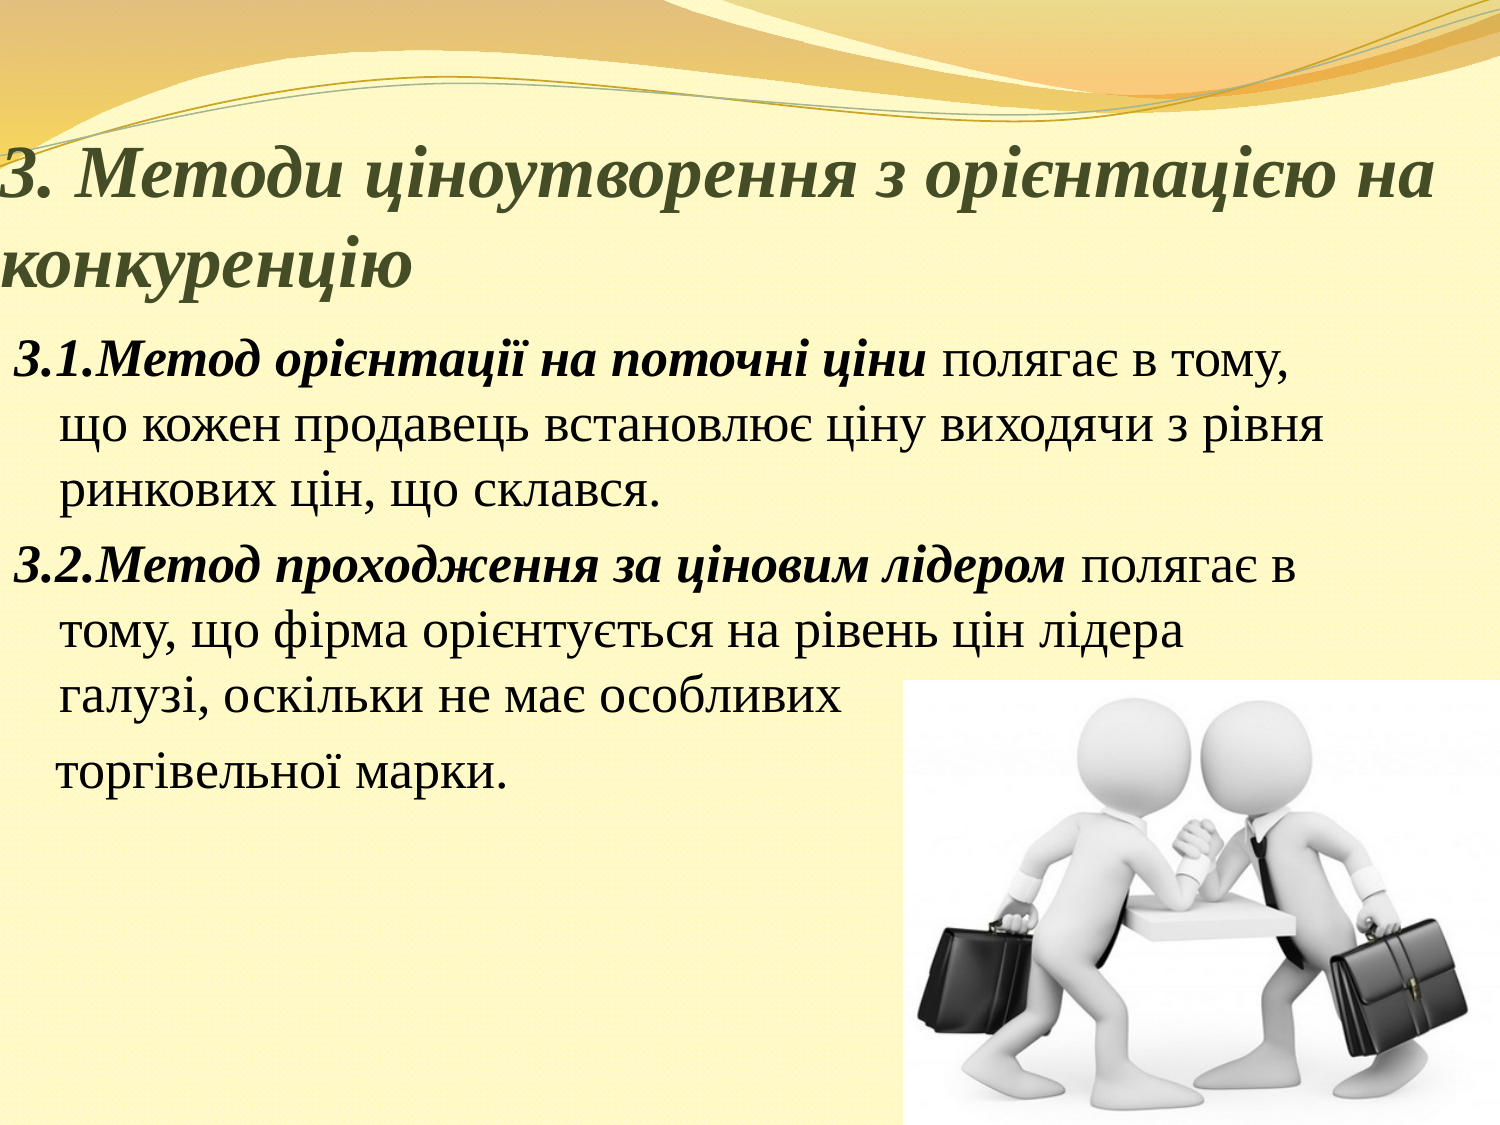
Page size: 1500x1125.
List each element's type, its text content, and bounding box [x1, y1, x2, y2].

picture [903, 680, 1500, 1125]
list 3.1.Метод орієнтації на поточні ціни полягає в тому, що кожен продавець встановлює ціну виходячи з рівня ринкових цін, що склався. 3.2.Метод проходження за ціновим лідером полягає в тому, що фірма орієнтується на рівень цін лідера галузі, оскільки не має особливих торгівельної марки. [0, 314, 1350, 1035]
title 3. Методи ціноутворення з орієнтацією на конкуренцію [0, 115, 1500, 303]
